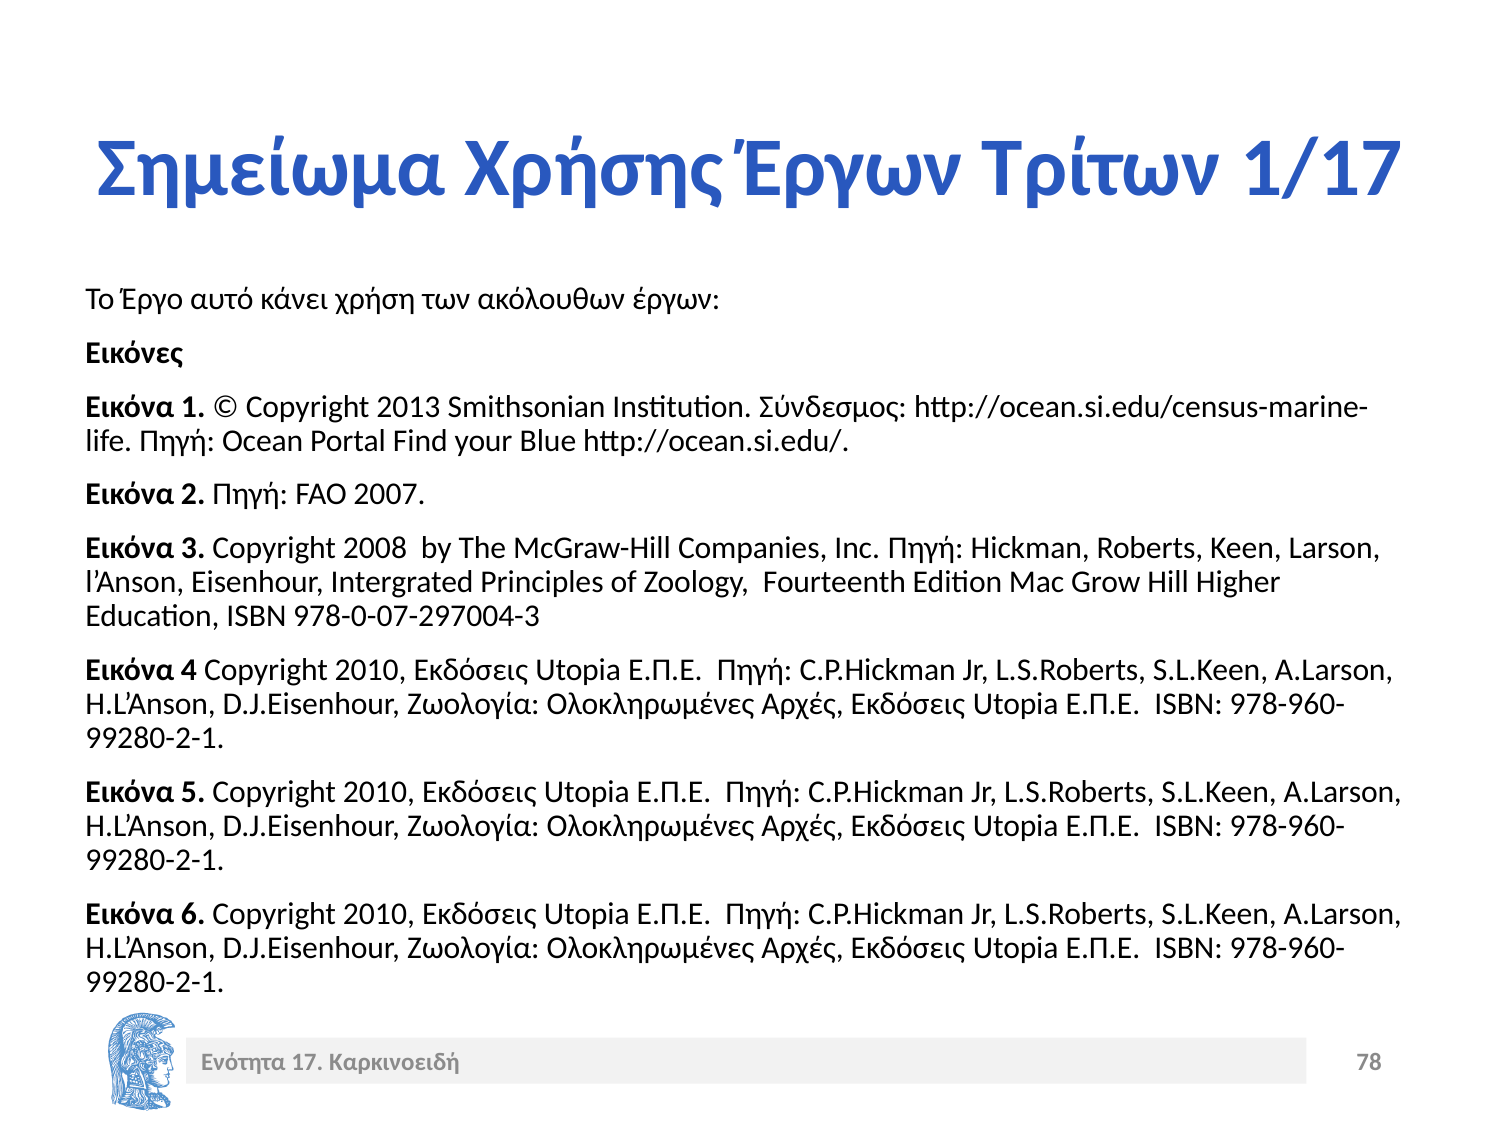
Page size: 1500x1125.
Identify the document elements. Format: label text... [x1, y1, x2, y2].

list Το Έργο αυτό κάνει χρήση των ακόλουθων έργων: Εικόνες Εικόνα 1. © Copyright 2013 Smithsonian Institution. Σύνδεσμος: http://ocean.si.edu/census-marine-life. Πηγή: Ocean Portal Find your Blue http://ocean.si.edu/. Εικόνα 2. Πηγή: FAO 2007. Εικόνα 3. Copyright 2008 by The McGraw-Hill Companies, Inc. Πηγή: Hickman, Roberts, Keen, Larson, l’Anson, Eisenhour, Intergrated Principles of Zoology, Fourteenth Edition Mac Grow Hill Higher Education, ISBN 978-0-07-297004-3 Εικόνα 4 Copyright 2010, Εκδόσεις Utopia Ε.Π.Ε. Πηγή: C.P.Hickman Jr, L.S.Roberts, S.L.Keen, A.Larson, H.L’Anson, D.J.Eisenhour, Ζωολογία: Ολοκληρωμένες Αρχές, Εκδόσεις Utopia Ε.Π.Ε. ISBN: 978-960-99280-2-1. Εικόνα 5. Copyright 2010, Εκδόσεις Utopia Ε.Π.Ε. Πηγή: C.P.Hickman Jr, L.S.Roberts, S.L.Keen, A.Larson, H.L’Anson, D.J.Eisenhour, Ζωολογία: Ολοκληρωμένες Αρχές, Εκδόσεις Utopia Ε.Π.Ε. ISBN: 978-960-99280-2-1. Εικόνα 6. Copyright 2010, Εκδόσεις Utopia Ε.Π.Ε. Πηγή: C.P.Hickman Jr, L.S.Roberts, S.L.Keen, A.Larson, H.L’Anson, D.J.Eisenhour, Ζωολογία: Ολοκληρωμένες Αρχές, Εκδόσεις Utopia Ε.Π.Ε. ISBN: 978-960-99280-2-1. [70, 275, 1430, 1013]
footer Ενότητα 17. Καρκινοειδή [186, 1037, 1306, 1084]
title Σημείωμα Χρήσης Έργων Τρίτων 1/17 [0, 59, 1500, 278]
slide_number 78 [1306, 1037, 1397, 1084]
picture [103, 1013, 186, 1114]
